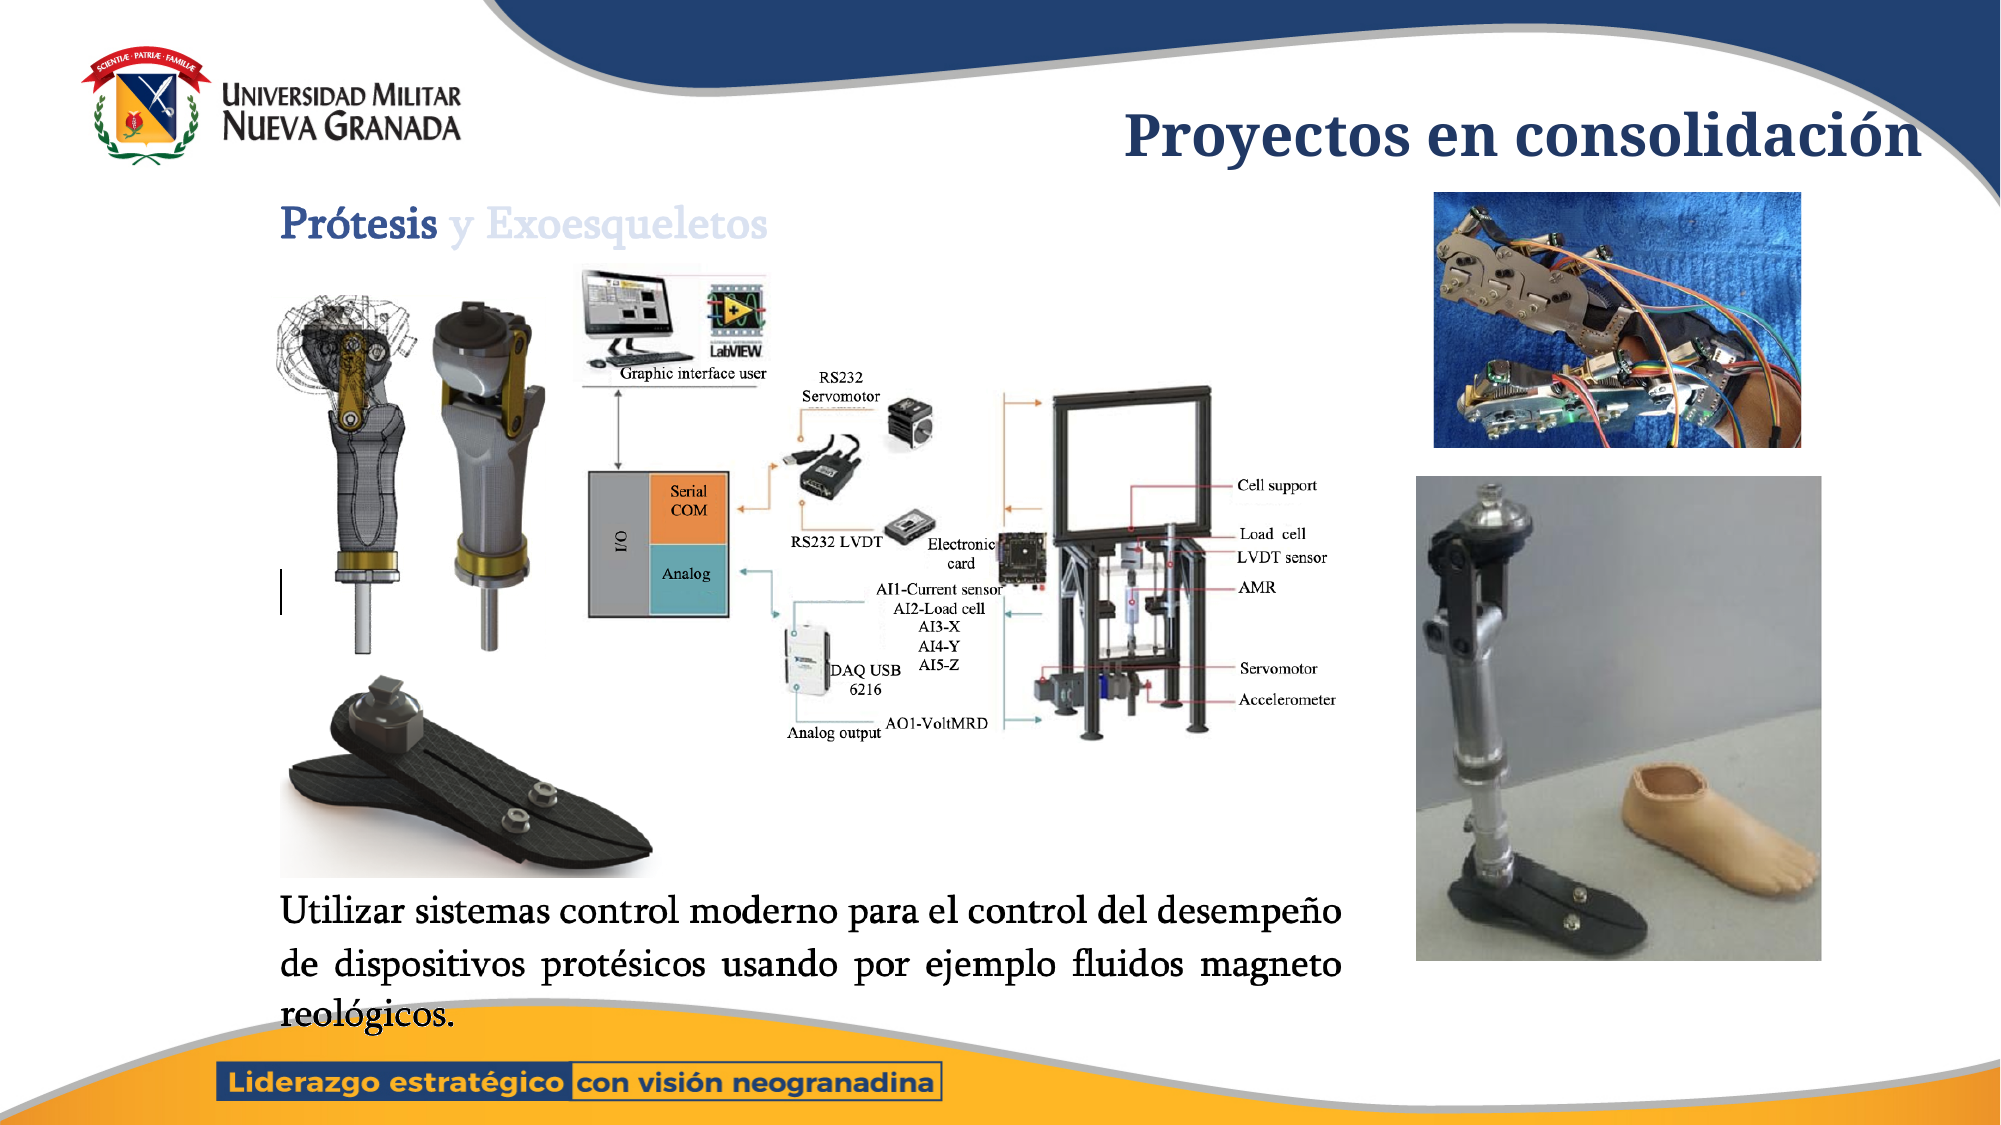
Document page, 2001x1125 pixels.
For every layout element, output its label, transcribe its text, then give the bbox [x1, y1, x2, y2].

title Proyectos en consolidación [1047, 84, 2000, 191]
picture [0, 0, 2001, 1125]
